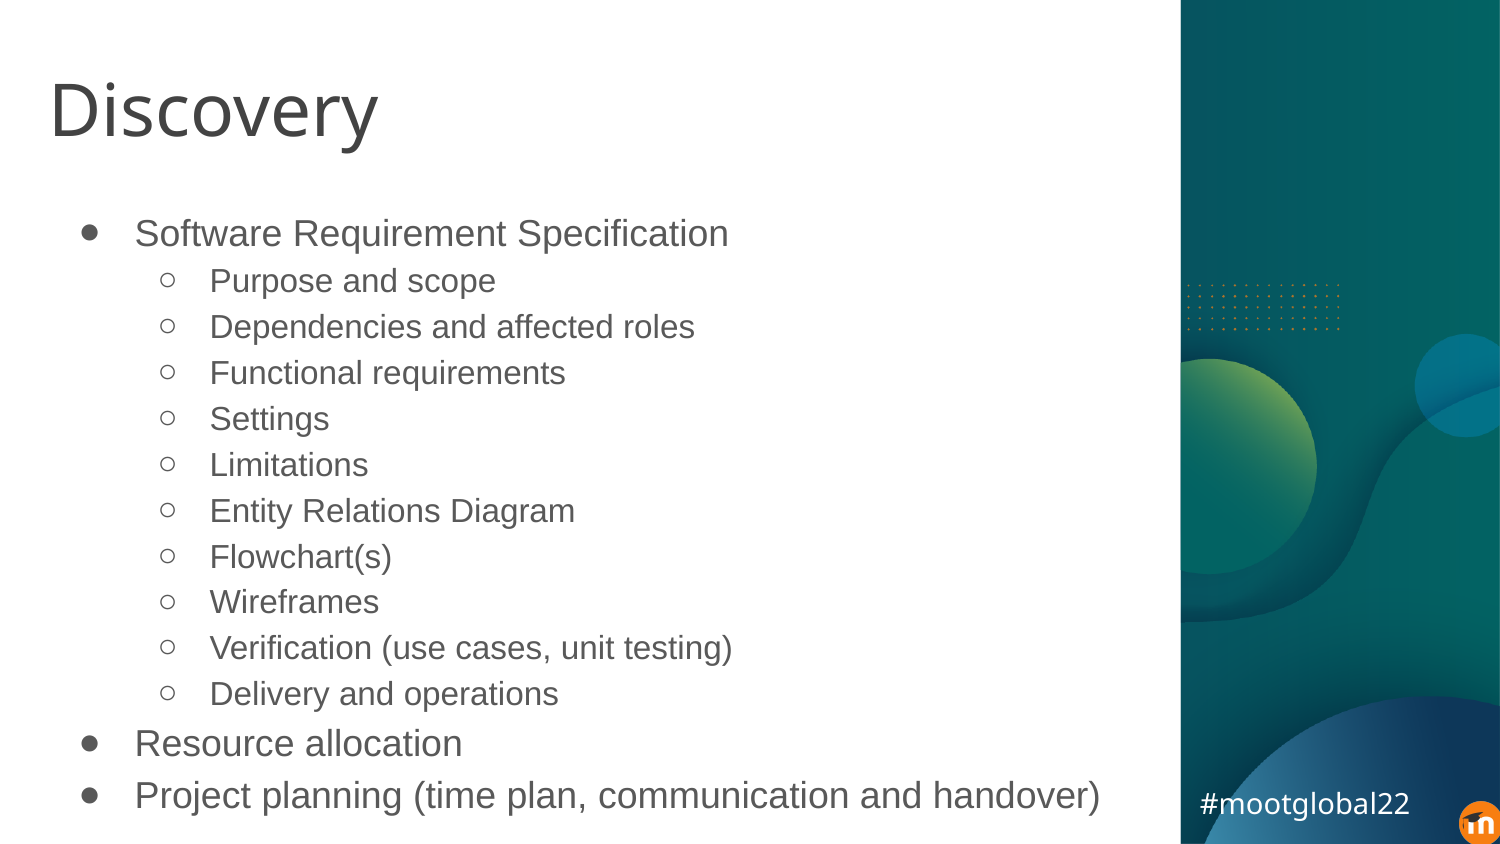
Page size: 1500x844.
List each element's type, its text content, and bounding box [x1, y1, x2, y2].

title Discovery [33, 48, 1201, 162]
picture [0, 0, 1500, 844]
list Software Requirement Specification Purpose and scope Dependencies and affected roles Functional requirements Settings Limitations Entity Relations Diagram Flowchart(s) Wireframes Verification (use cases, unit testing) Delivery and operations Resource allocation Project planning (time plan, communication and handover) [44, 186, 1142, 767]
